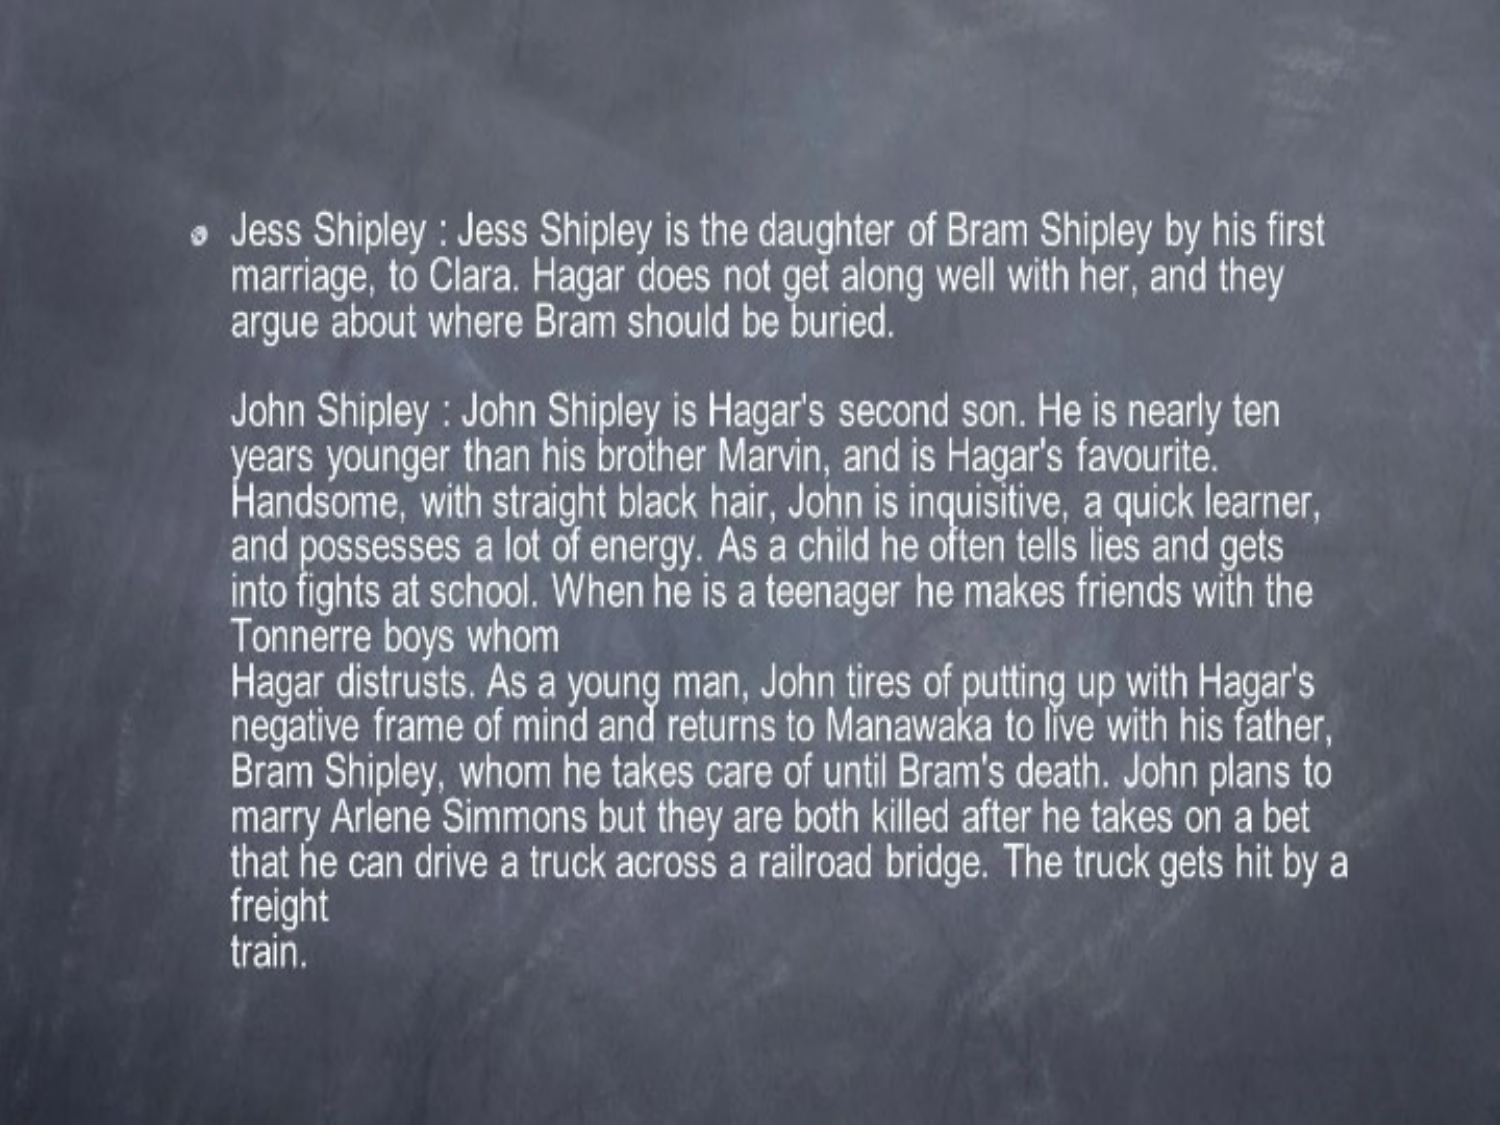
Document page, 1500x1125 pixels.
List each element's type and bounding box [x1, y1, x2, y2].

list [0, 0, 1500, 1125]
